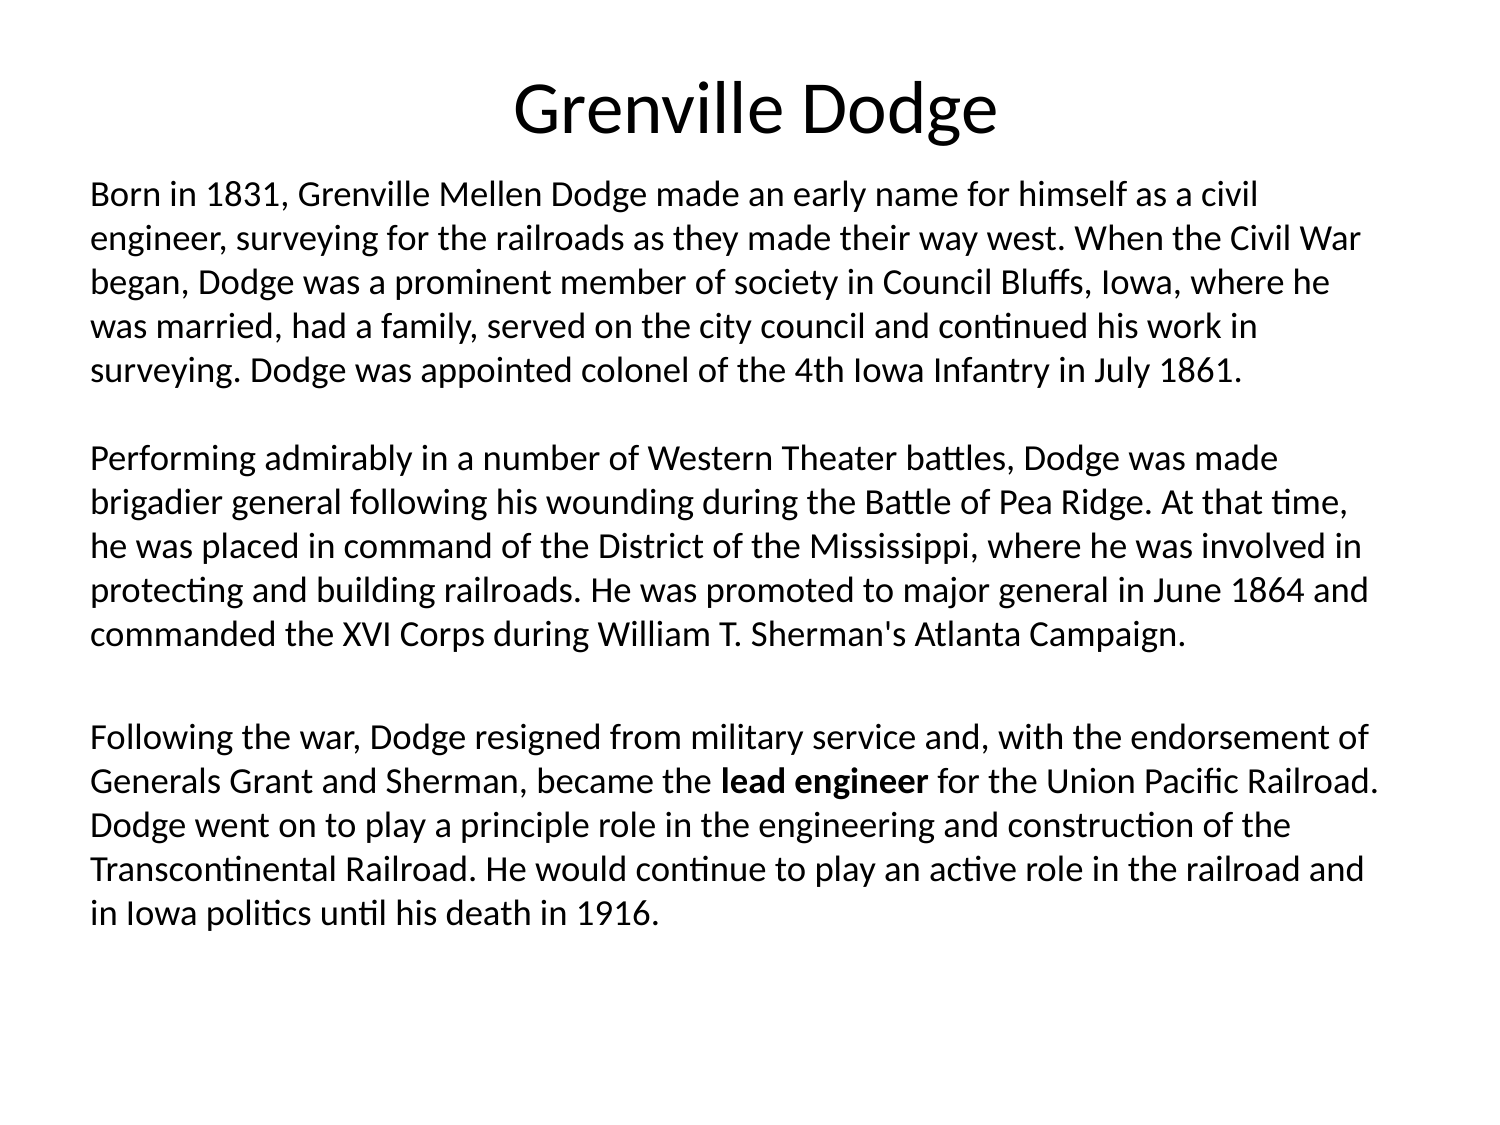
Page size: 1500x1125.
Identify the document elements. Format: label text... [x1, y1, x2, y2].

list Born in 1831, Grenville Mellen Dodge made an early name for himself as a civil engineer, surveying for the railroads as they made their way west. When the Civil War began, Dodge was a prominent member of society in Council Bluffs, Iowa, where he was married, had a family, served on the city council and continued his work in surveying. Dodge was appointed colonel of the 4th Iowa Infantry in July 1861. Performing admirably in a number of Western Theater battles, Dodge was made brigadier general following his wounding during the Battle of Pea Ridge. At that time, he was placed in command of the District of the Mississippi, where he was involved in protecting and building railroads. He was promoted to major general in June 1864 and commanded the XVI Corps during William T. Sherman's Atlanta Campaign. Following the war, Dodge resigned from military service and, with the endorsement of Generals Grant and Sherman, became the lead engineer for the Union Pacific Railroad. Dodge went on to play a principle role in the engineering and construction of the Transcontinental Railroad. He would continue to play an active role in the railroad and in Iowa politics until his death in 1916. [75, 162, 1400, 1005]
title Grenville Dodge [87, 45, 1425, 163]
